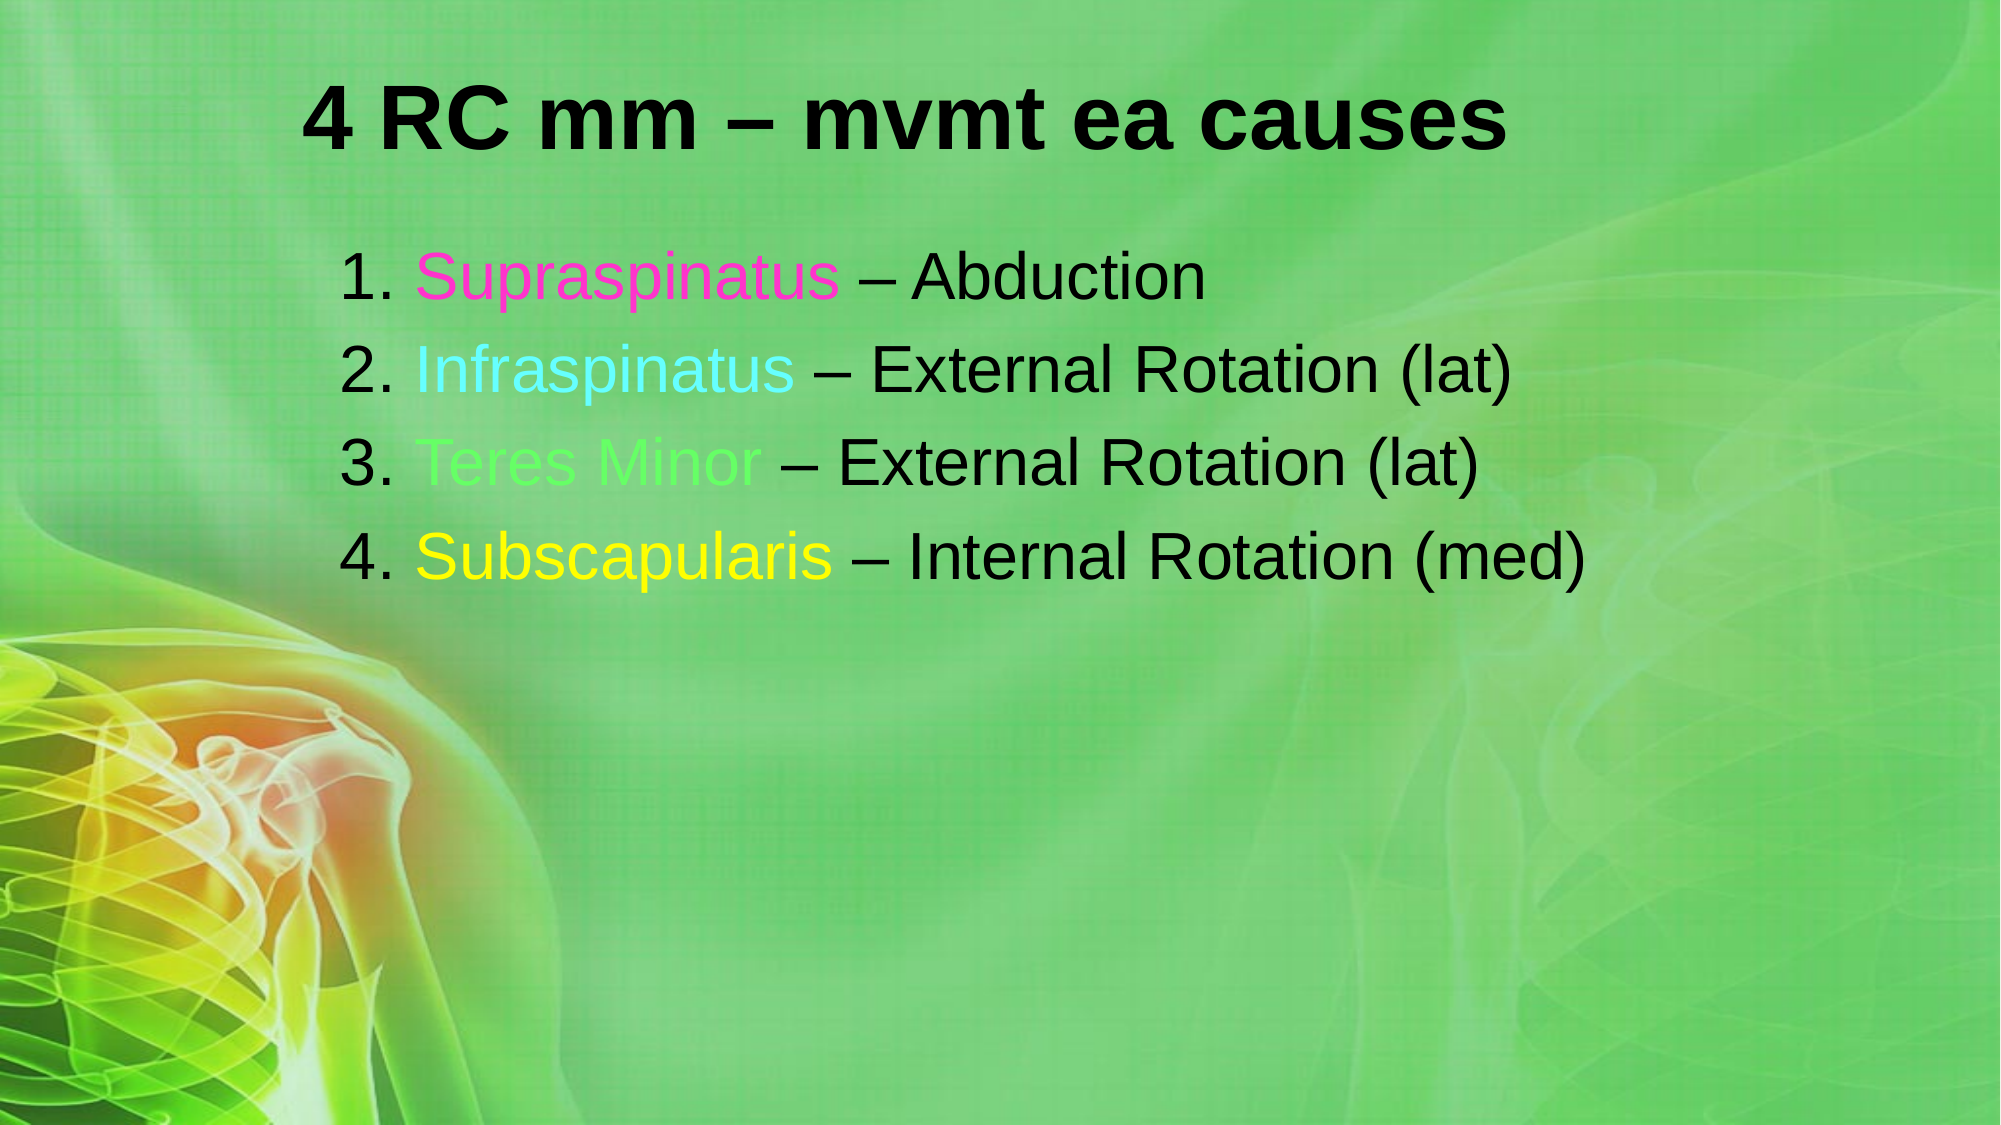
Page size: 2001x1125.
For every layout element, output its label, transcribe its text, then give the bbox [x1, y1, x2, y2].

list Supraspinatus – Abduction Infraspinatus – External Rotation (lat) Teres Minor – External Rotation (lat) Subscapularis – Internal Rotation (med) [324, 224, 1730, 968]
title 4 RC mm – mvmt ea causes [287, 45, 1730, 175]
picture [0, 0, 2001, 1125]
